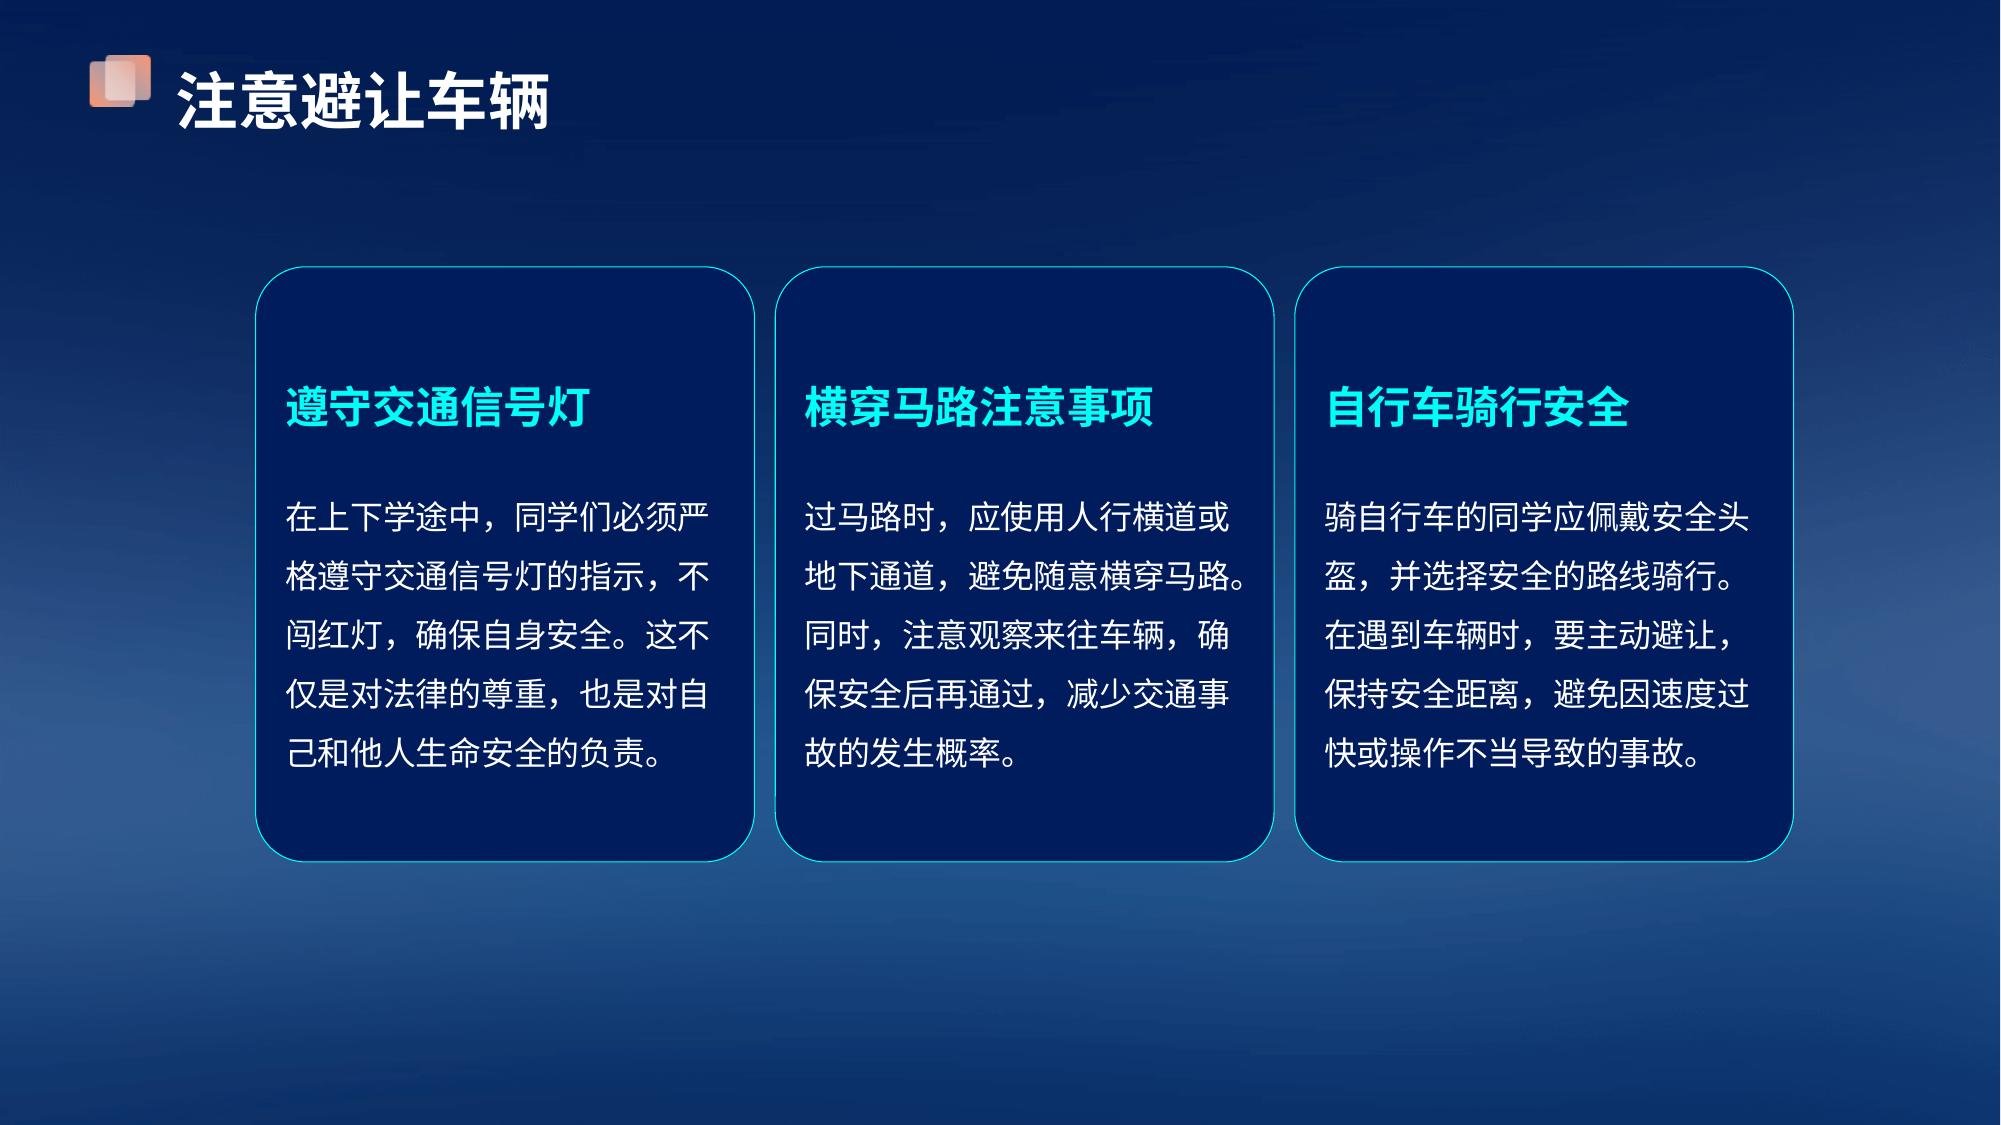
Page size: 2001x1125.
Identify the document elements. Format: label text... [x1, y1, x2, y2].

text_box 遵守交通信号灯 在上下学途中，同学们必须严格遵守交通信号灯的指示，不闯红灯，确保自身安全。这不仅是对法律的尊重，也是对自己和他人生命安全的负责。 [253, 264, 757, 865]
text_box 自行车骑行安全 骑自行车的同学应佩戴安全头盔，并选择安全的路线骑行。在遇到车辆时，要主动避让，保持安全距离，避免因速度过快或操作不当导致的事故。 [1292, 264, 1796, 865]
picture [0, 0, 2001, 1125]
text_box 横穿马路注意事项 过马路时，应使用人行横道或地下通道，避免随意横穿马路。同时，注意观察来往车辆，确保安全后再通过，减少交通事故的发生概率。 [773, 264, 1277, 865]
text_box 注意避让车辆 [159, 15, 1700, 147]
